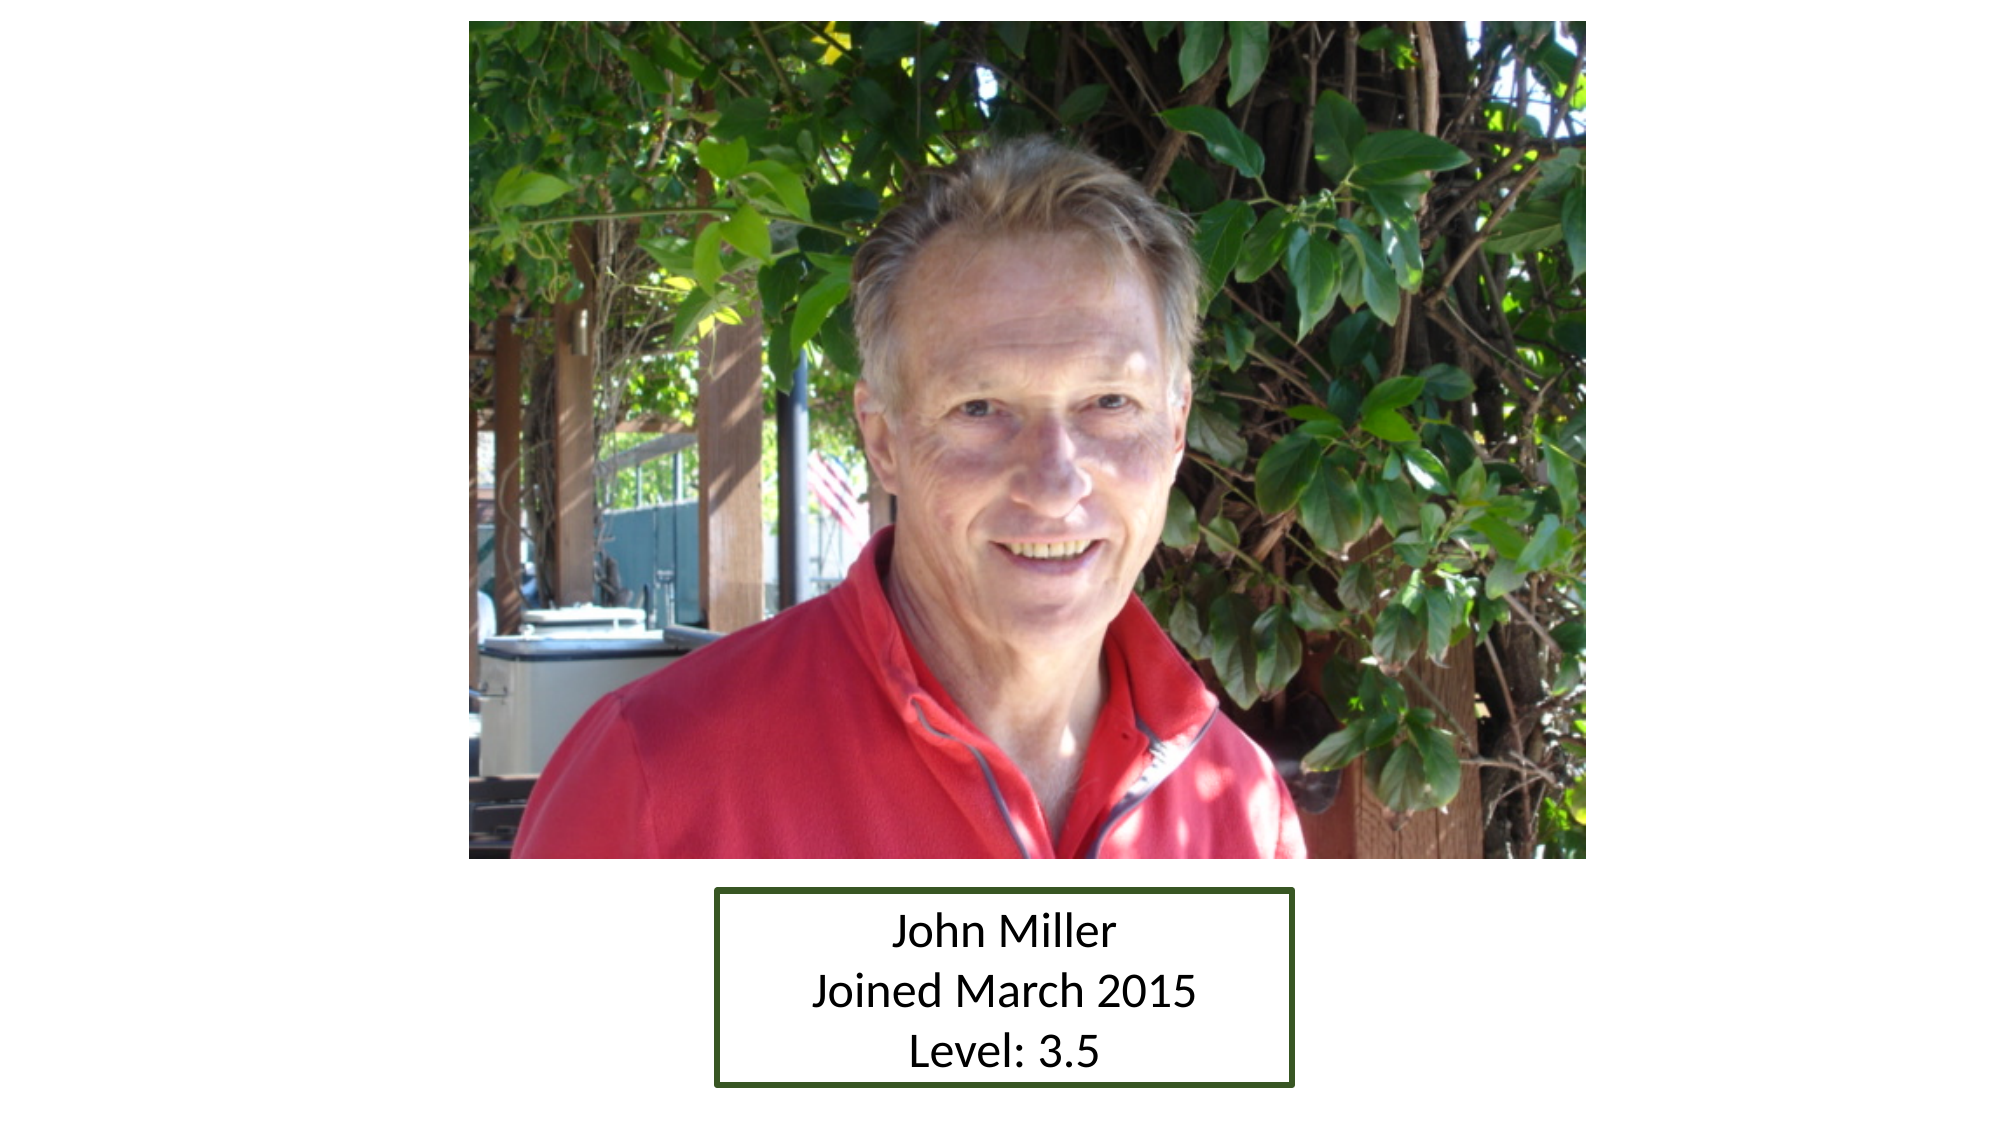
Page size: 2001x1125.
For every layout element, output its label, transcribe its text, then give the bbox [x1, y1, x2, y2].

text_box John Miller Joined March 2015 Level: 3.5 [717, 890, 1293, 1086]
picture [469, 21, 1586, 859]
